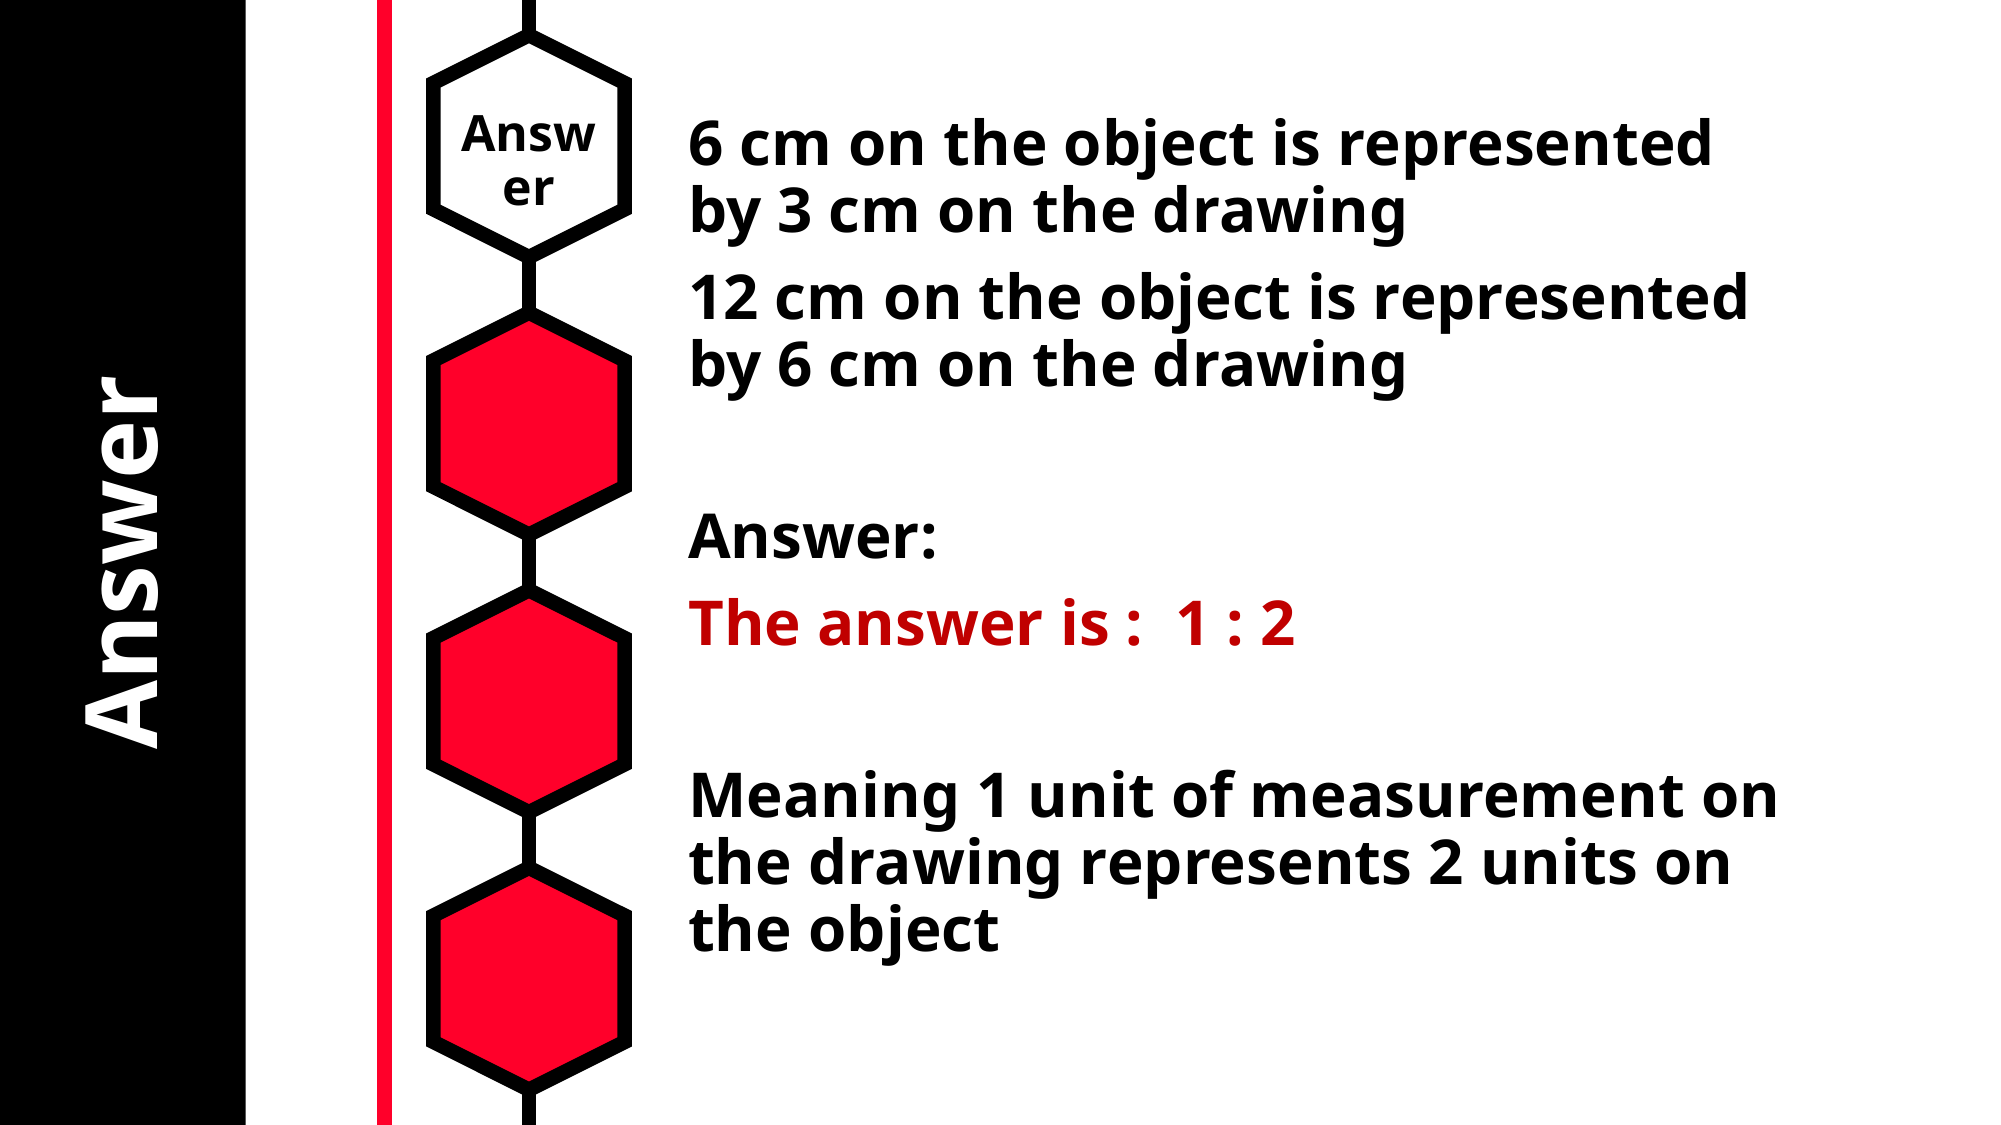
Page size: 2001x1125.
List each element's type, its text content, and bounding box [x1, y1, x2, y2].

list 6 cm on the object is represented by 3 cm on the drawing 12 cm on the object is represented by 6 cm on the drawing Answer: The answer is : 1 : 2 Meaning 1 unit of measurement on the drawing represents 2 units on the object [673, 104, 1807, 985]
title Answer [68, 0, 182, 1125]
list Answer [433, 101, 625, 192]
